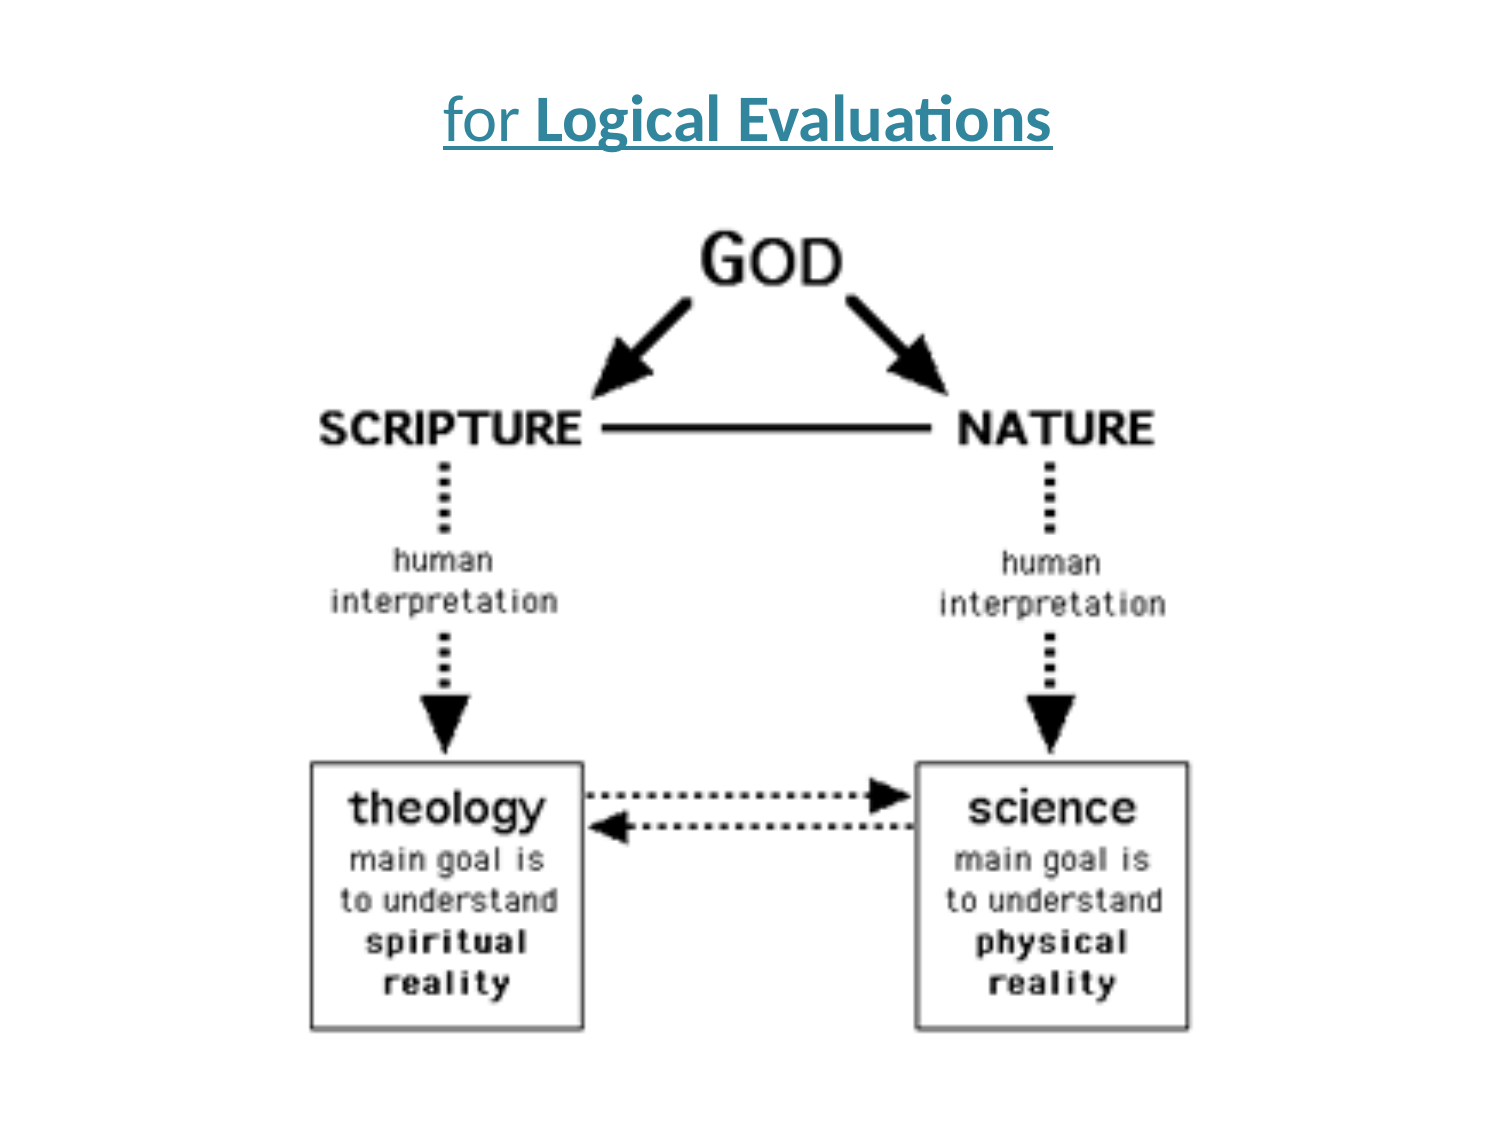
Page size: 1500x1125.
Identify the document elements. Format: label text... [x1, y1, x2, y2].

title for Logical Evaluations [72, 65, 1424, 165]
picture [239, 198, 1215, 1068]
